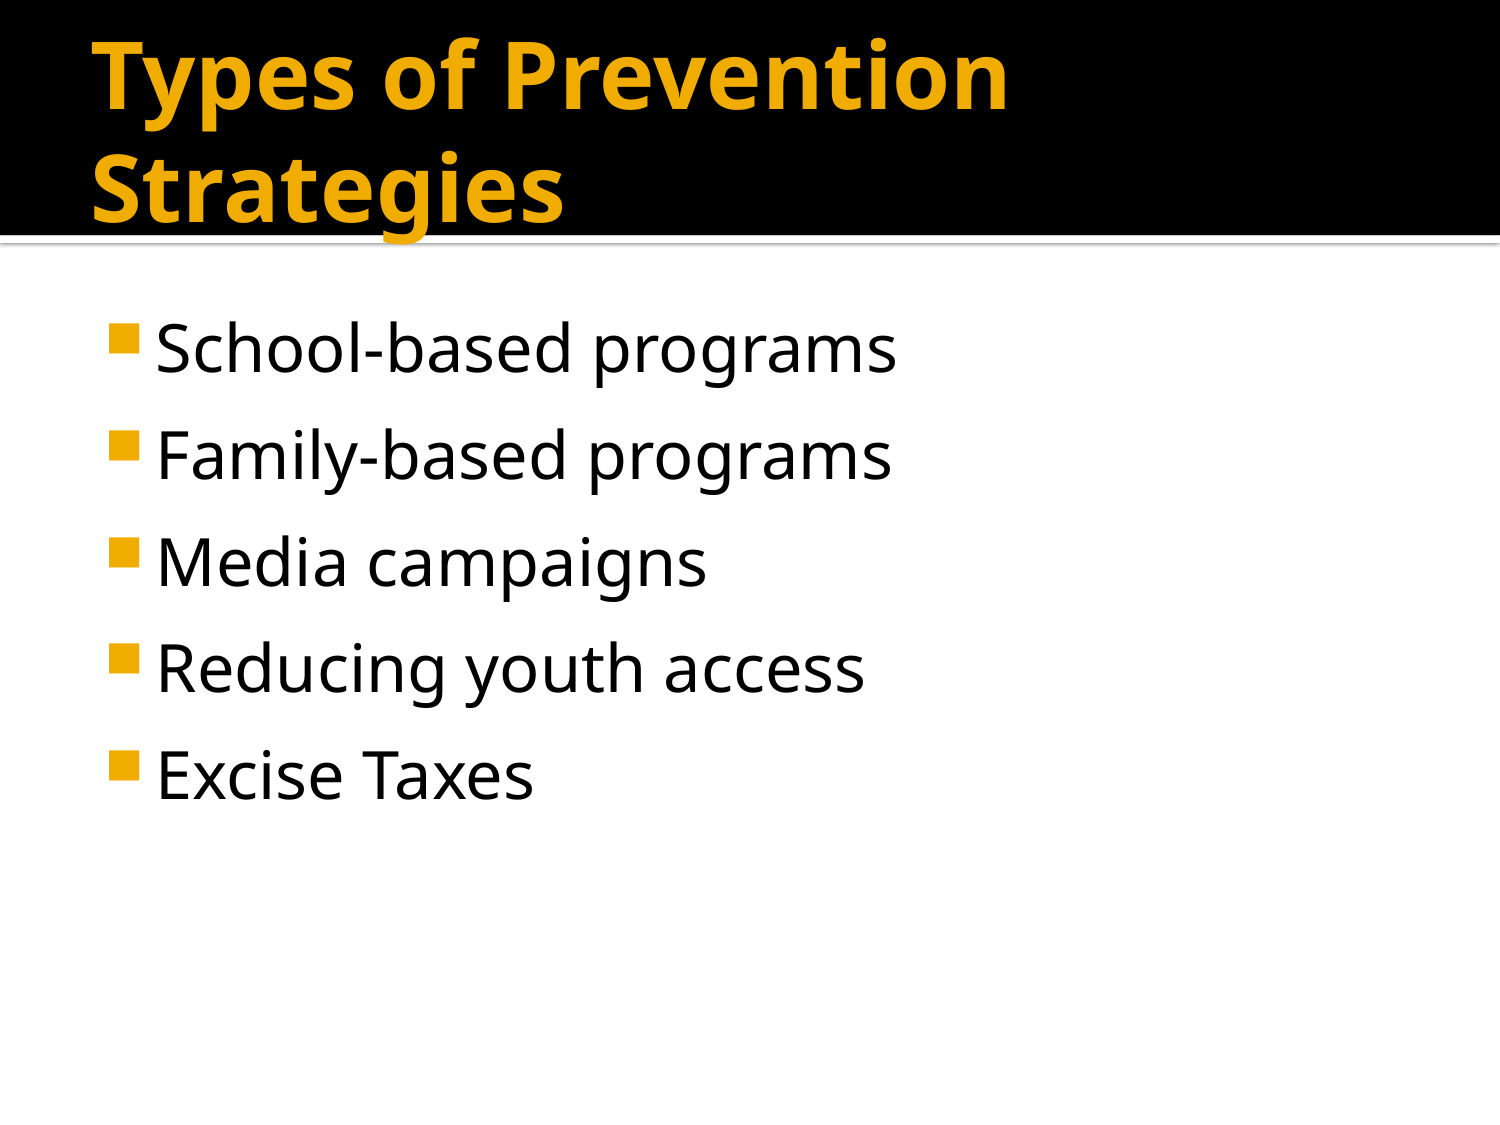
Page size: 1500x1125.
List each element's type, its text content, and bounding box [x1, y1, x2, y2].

list School-based programs Family-based programs Media campaigns Reducing youth access Excise Taxes [75, 291, 1425, 1050]
title Types of Prevention Strategies [75, 25, 1425, 231]
